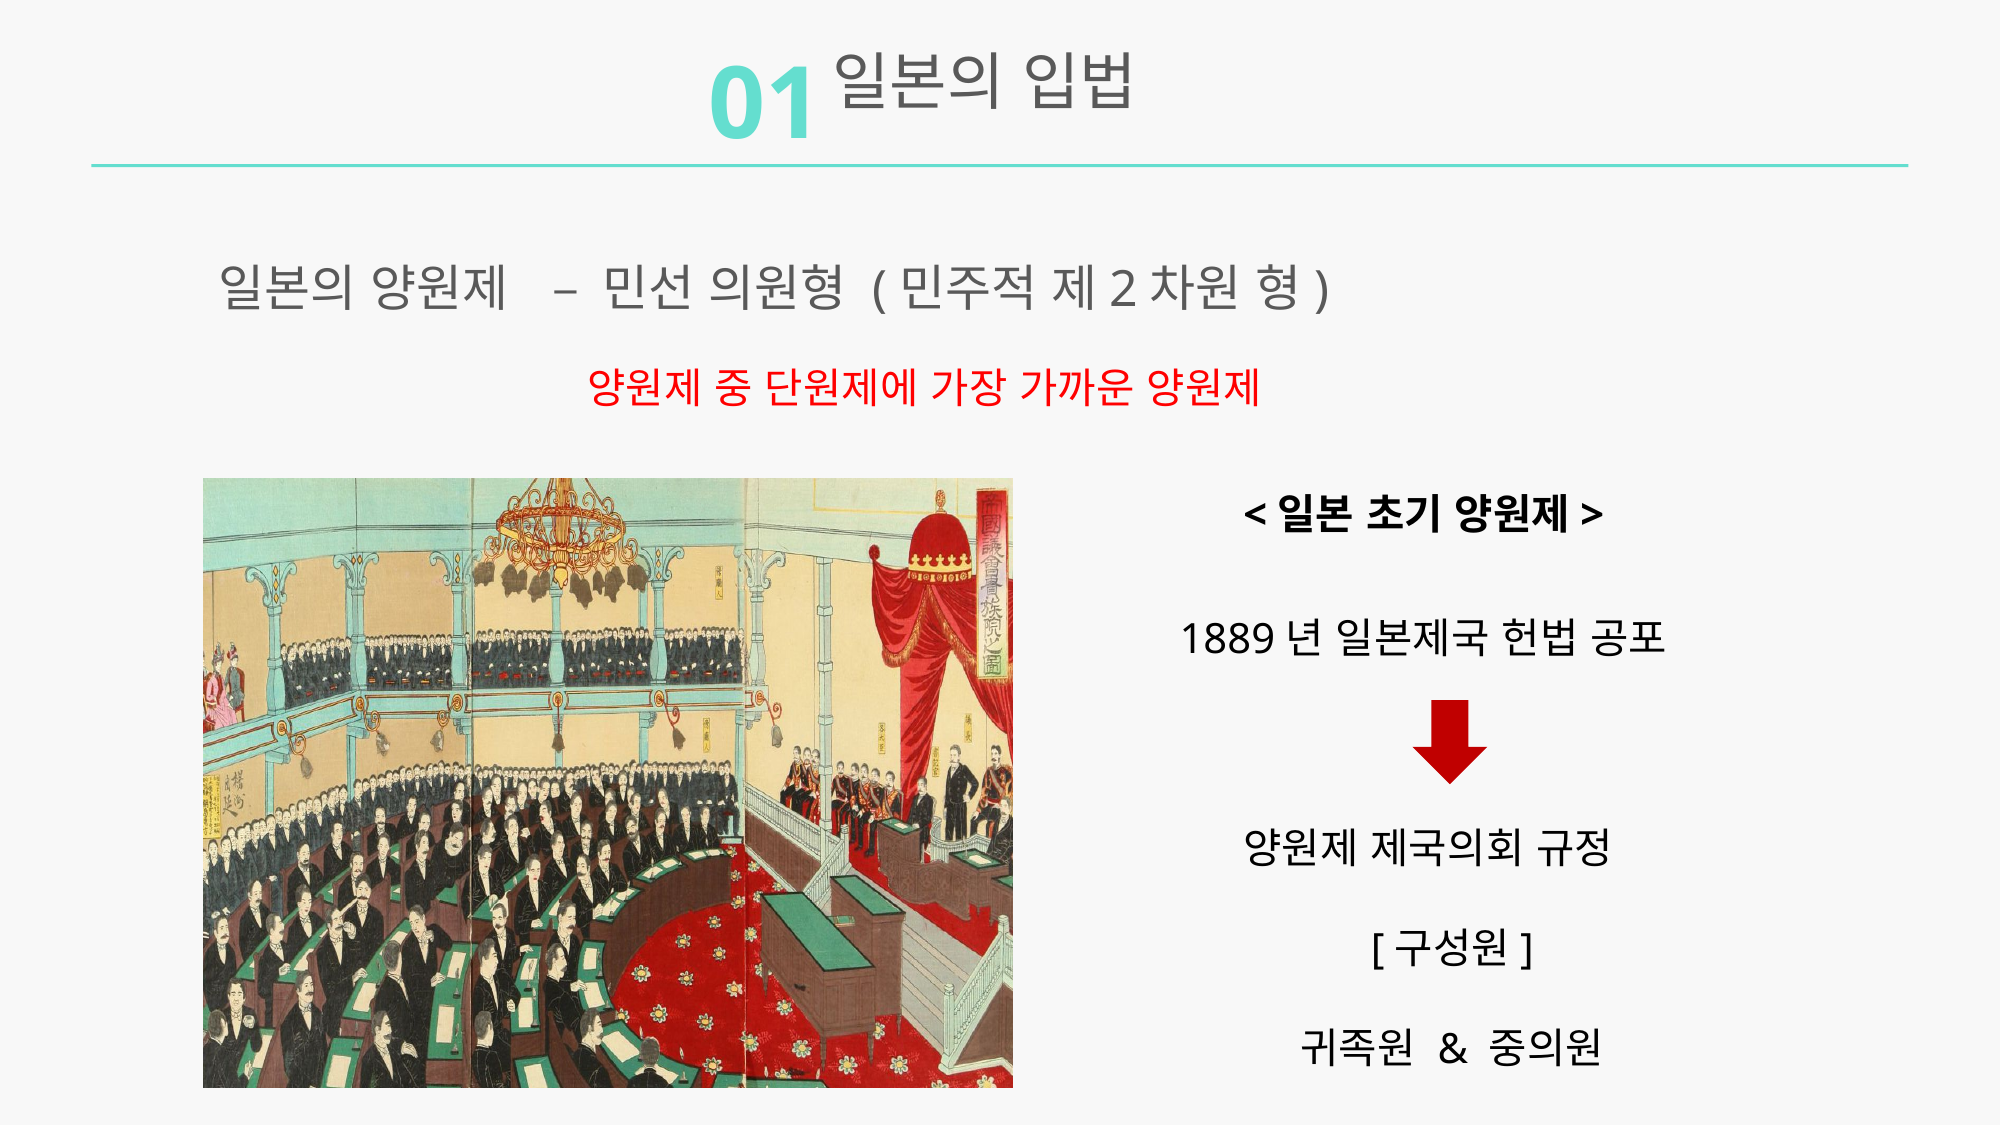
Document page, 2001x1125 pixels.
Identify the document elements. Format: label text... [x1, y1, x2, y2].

text_box [1412, 700, 1488, 785]
text_box – 민선 의원형 (민주적 제2차원 형) [537, 248, 1388, 324]
text_box [90, 163, 698, 168]
text_box 양원제 중 단원제에 가장 가까운 양원제 [572, 354, 1493, 419]
text_box 양원제 제국의회 규정 [구성원] 귀족원 & 중의원 [1228, 814, 1676, 1125]
text_box 1889년 일본제국 헌법 공포 [1164, 604, 1736, 670]
picture [203, 478, 1013, 1088]
text_box [1302, 163, 1909, 168]
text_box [698, 30, 1302, 168]
text_box 일본의 양원제 [203, 249, 537, 324]
text_box <일본 초기 양원제> [1228, 480, 1672, 546]
